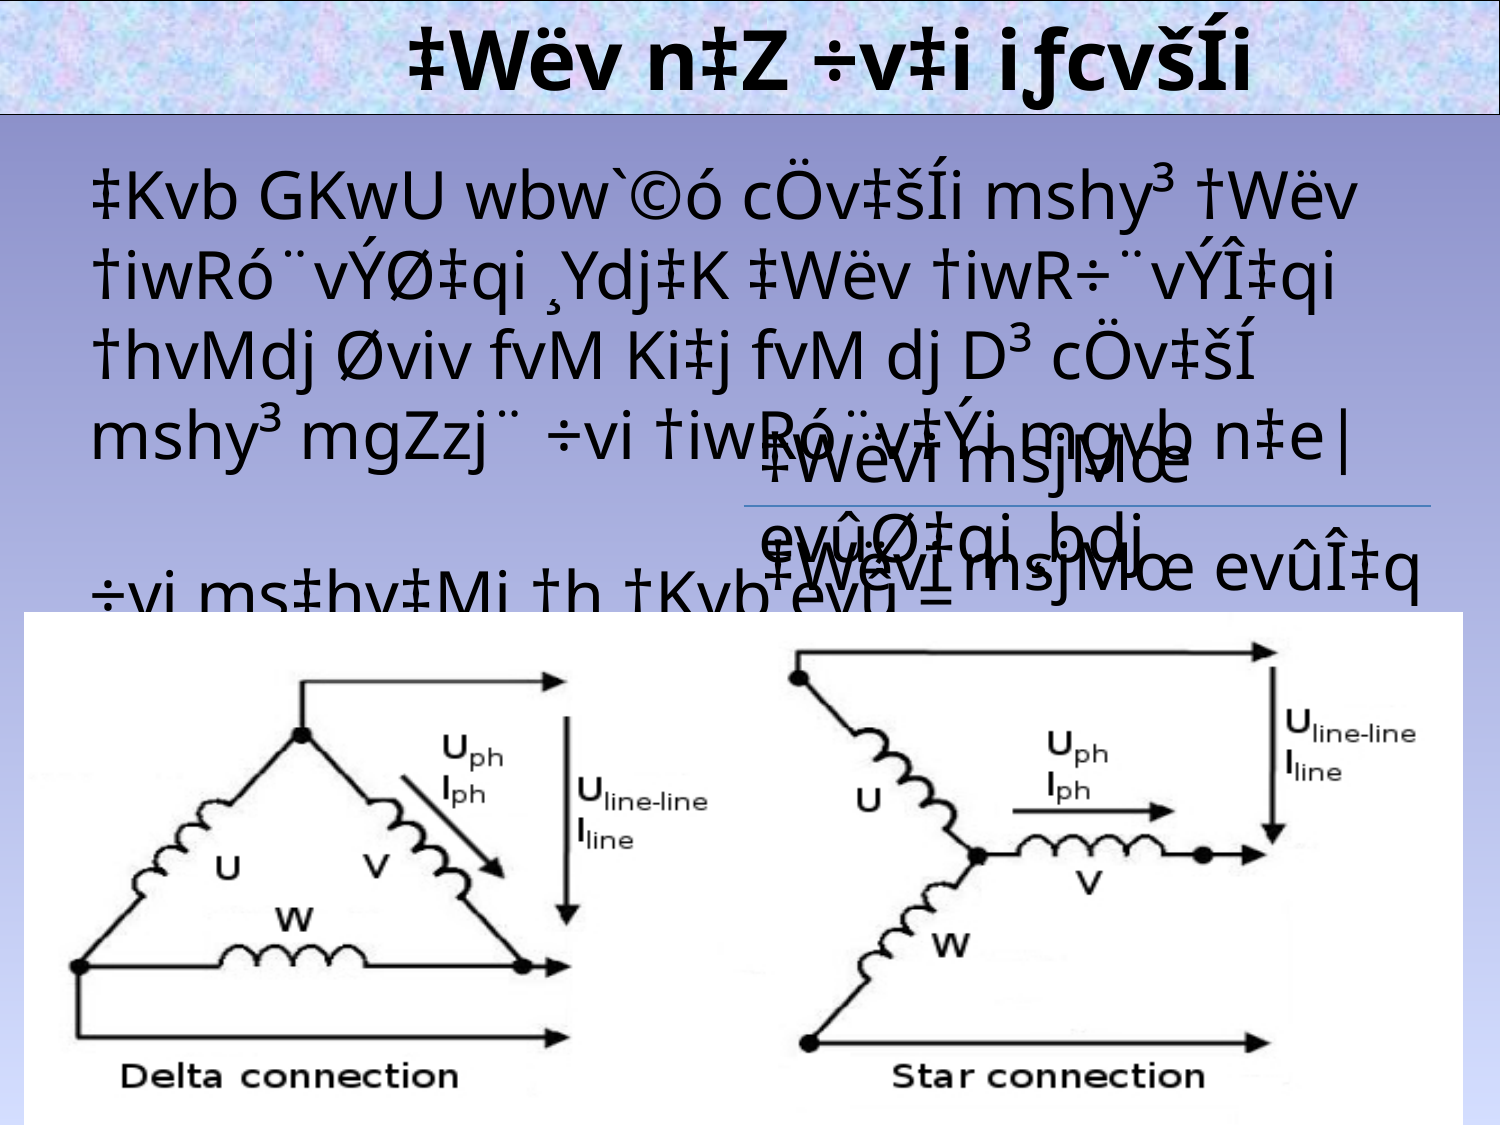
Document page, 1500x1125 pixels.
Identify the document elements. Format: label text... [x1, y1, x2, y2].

picture [24, 612, 1463, 1125]
text_box ‡Wëvi msjMœ evûØ‡qi ¸bdj [743, 507, 1432, 583]
text_box ‡Wëvi msjMœ evûØ‡qi ¸bdj [743, 408, 1432, 505]
text_box ‡Wëvi msjMœ evûÎ‡q †hvMdj [746, 516, 1440, 610]
text_box ‡Wëv n‡Z ÷v‡i iƒcvšÍi [0, 0, 1500, 115]
text_box ‡Kvb GKwU wbw`©ó cÖv‡šÍi mshy³ †Wëv †iwRó¨vÝØ‡qi ¸Ydj‡K ‡Wëv †iwR÷¨vÝÎ‡qi †hvMdj Øviv fvM Ki‡j fvM dj D³ cÖv‡šÍ mshy³ mgZzj¨ ÷vi †iwRó¨v‡Ýi mgvb n‡e| ÷vi ms‡hv‡Mi †h †Kvb evû = [74, 145, 1413, 610]
